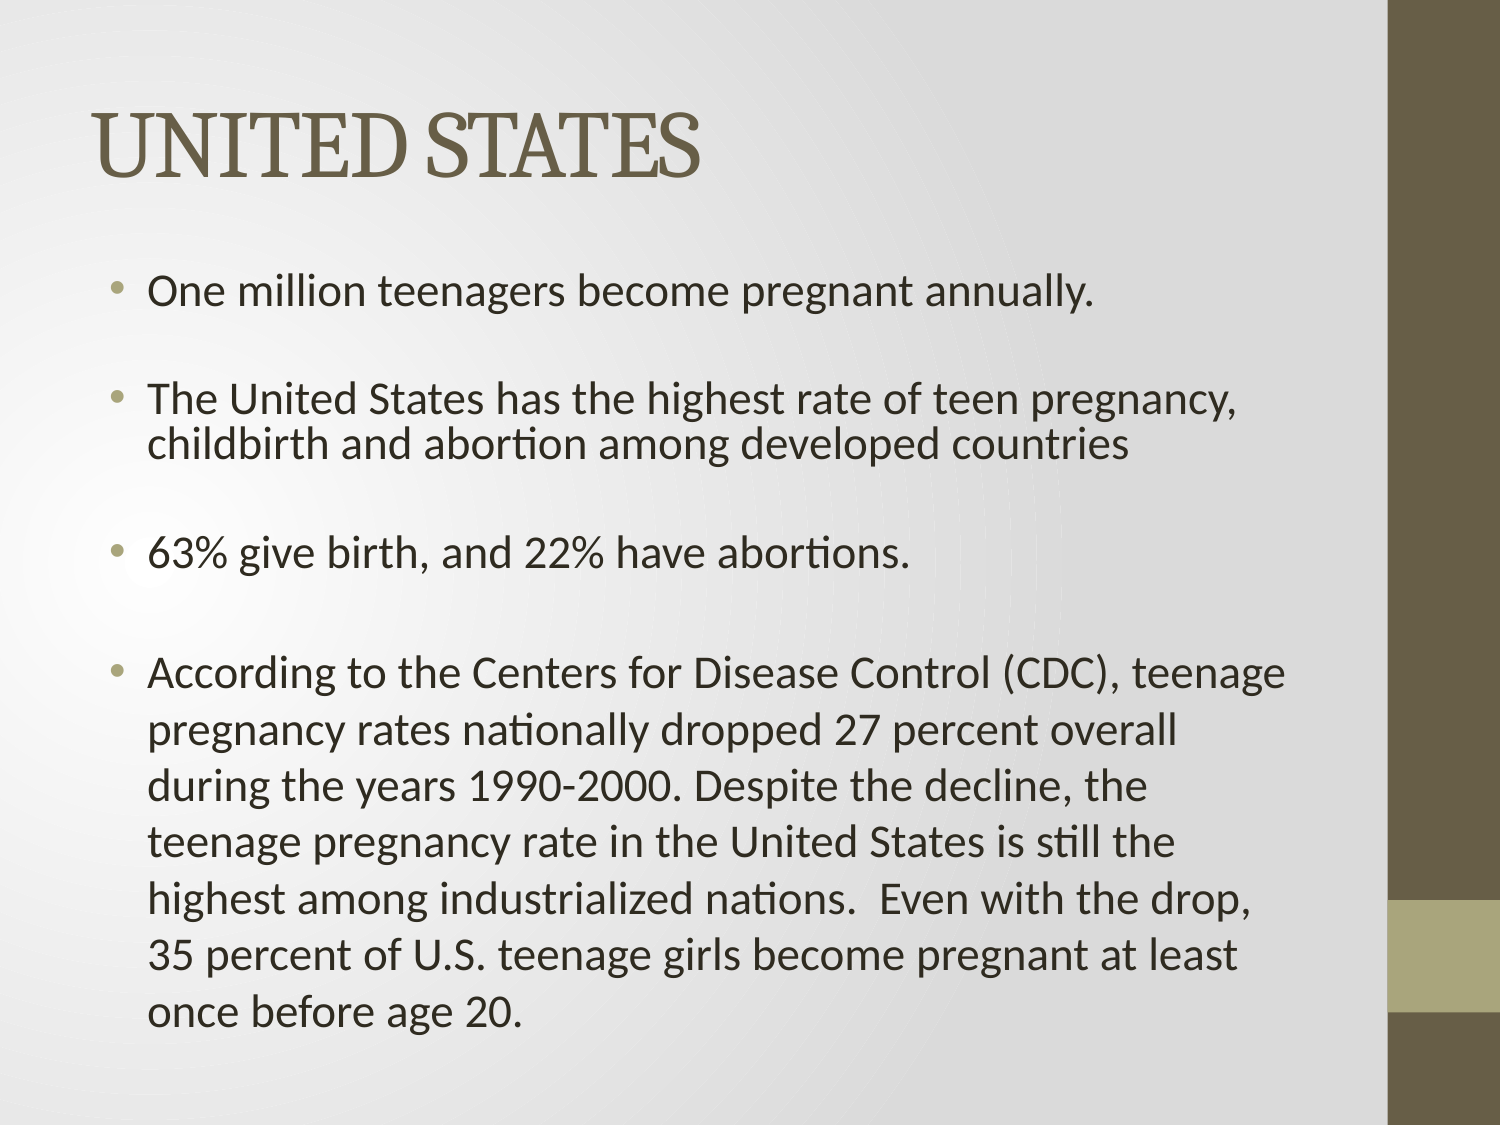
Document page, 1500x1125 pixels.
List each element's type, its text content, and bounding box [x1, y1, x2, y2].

list One million teenagers become pregnant annually. The United States has the highest rate of teen pregnancy, childbirth and abortion among developed countries 63% give birth, and 22% have abortions. According to the Centers for Disease Control (CDC), teenage pregnancy rates nationally dropped 27 percent overall during the years 1990-2000. Despite the decline, the teenage pregnancy rate in the United States is still the highest among industrialized nations. Even with the drop, 35 percent of U.S. teenage girls become pregnant at least once before age 20. [75, 262, 1325, 1050]
title UNITED STATES [75, 45, 1325, 233]
